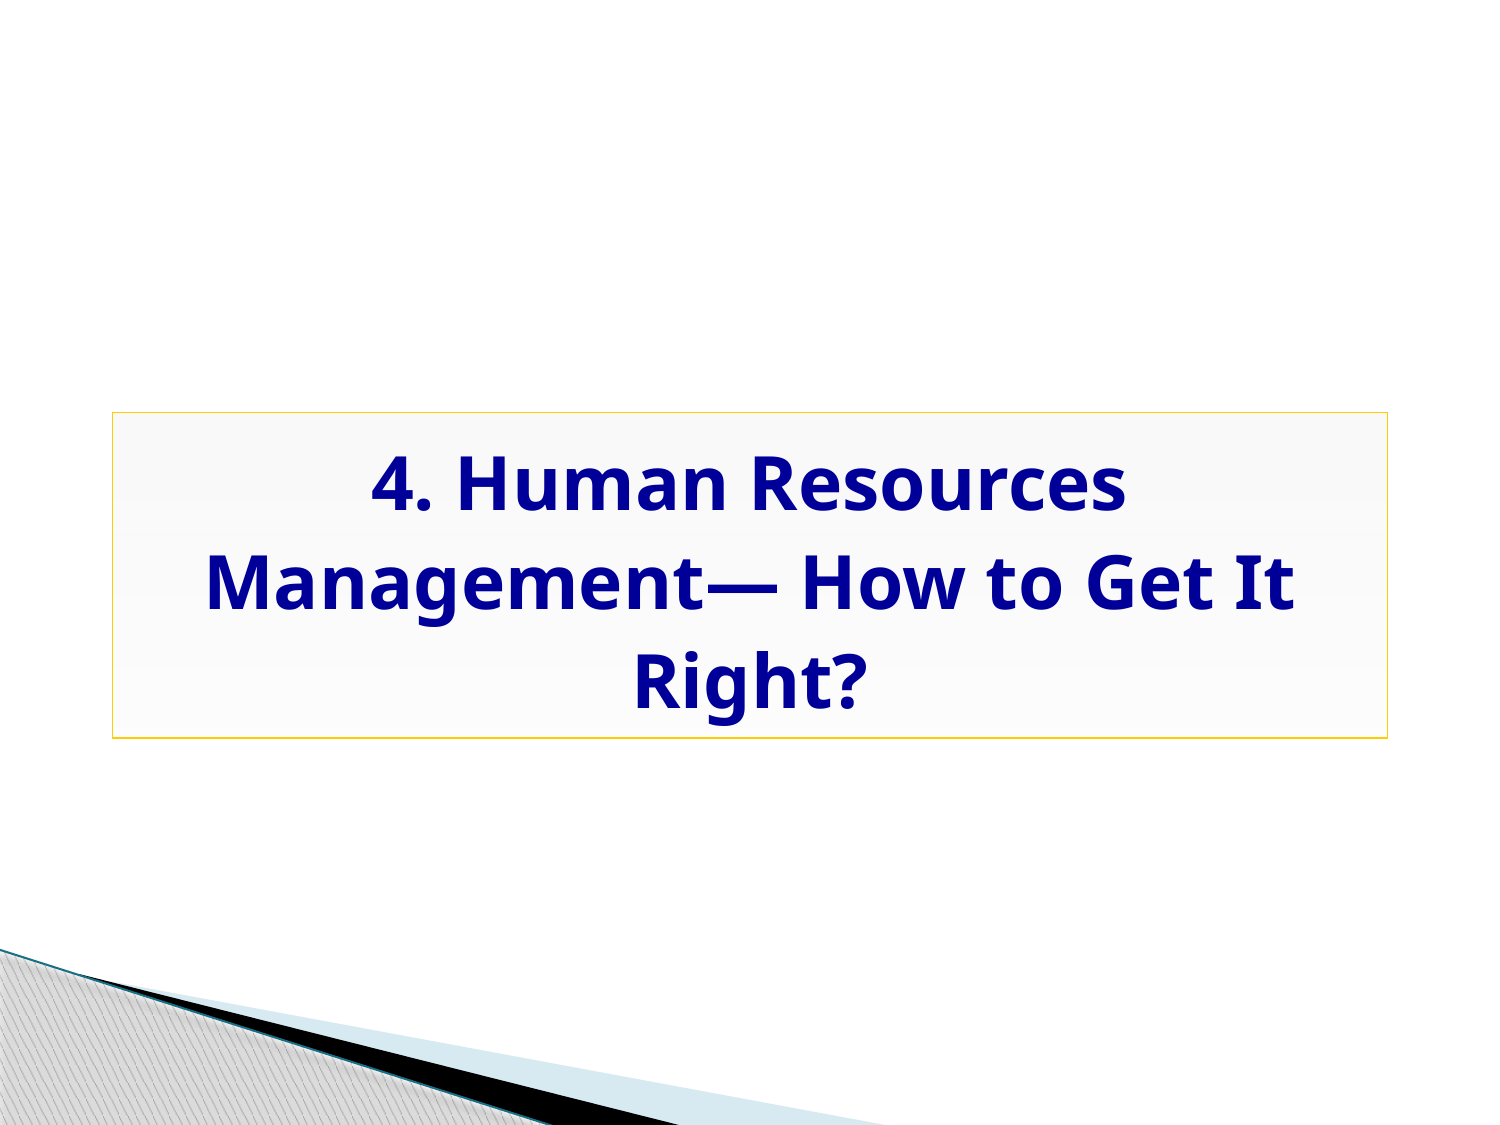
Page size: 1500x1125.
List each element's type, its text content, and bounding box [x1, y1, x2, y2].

text_box 4. Human Resources Management— How to Get It Right? [112, 412, 1388, 738]
